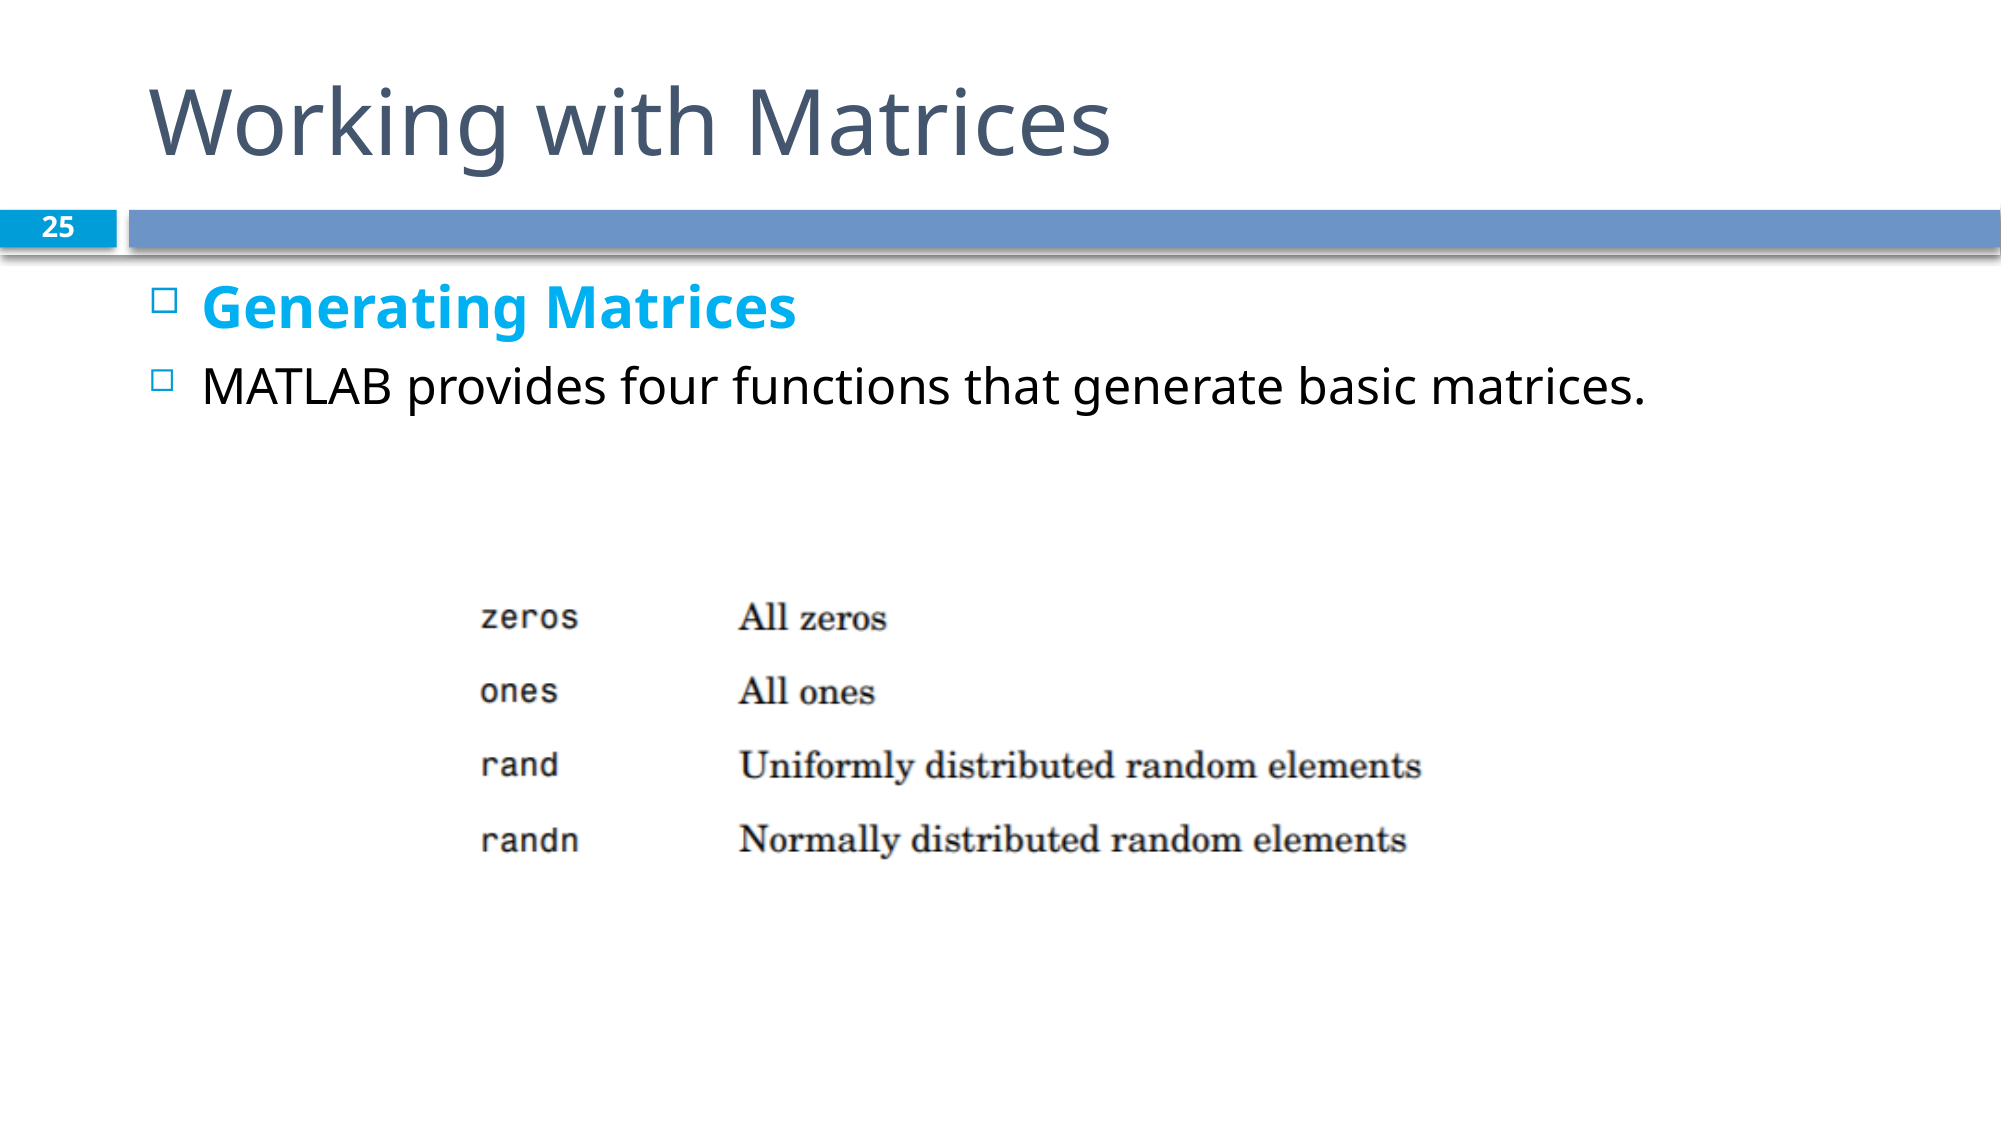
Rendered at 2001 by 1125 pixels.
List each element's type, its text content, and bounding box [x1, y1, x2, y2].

slide_number 25 [0, 208, 117, 249]
picture [402, 579, 1623, 885]
list Generating Matrices MATLAB provides four functions that generate basic matrices. [133, 262, 1918, 1000]
title Working with Matrices [133, 37, 1918, 200]
